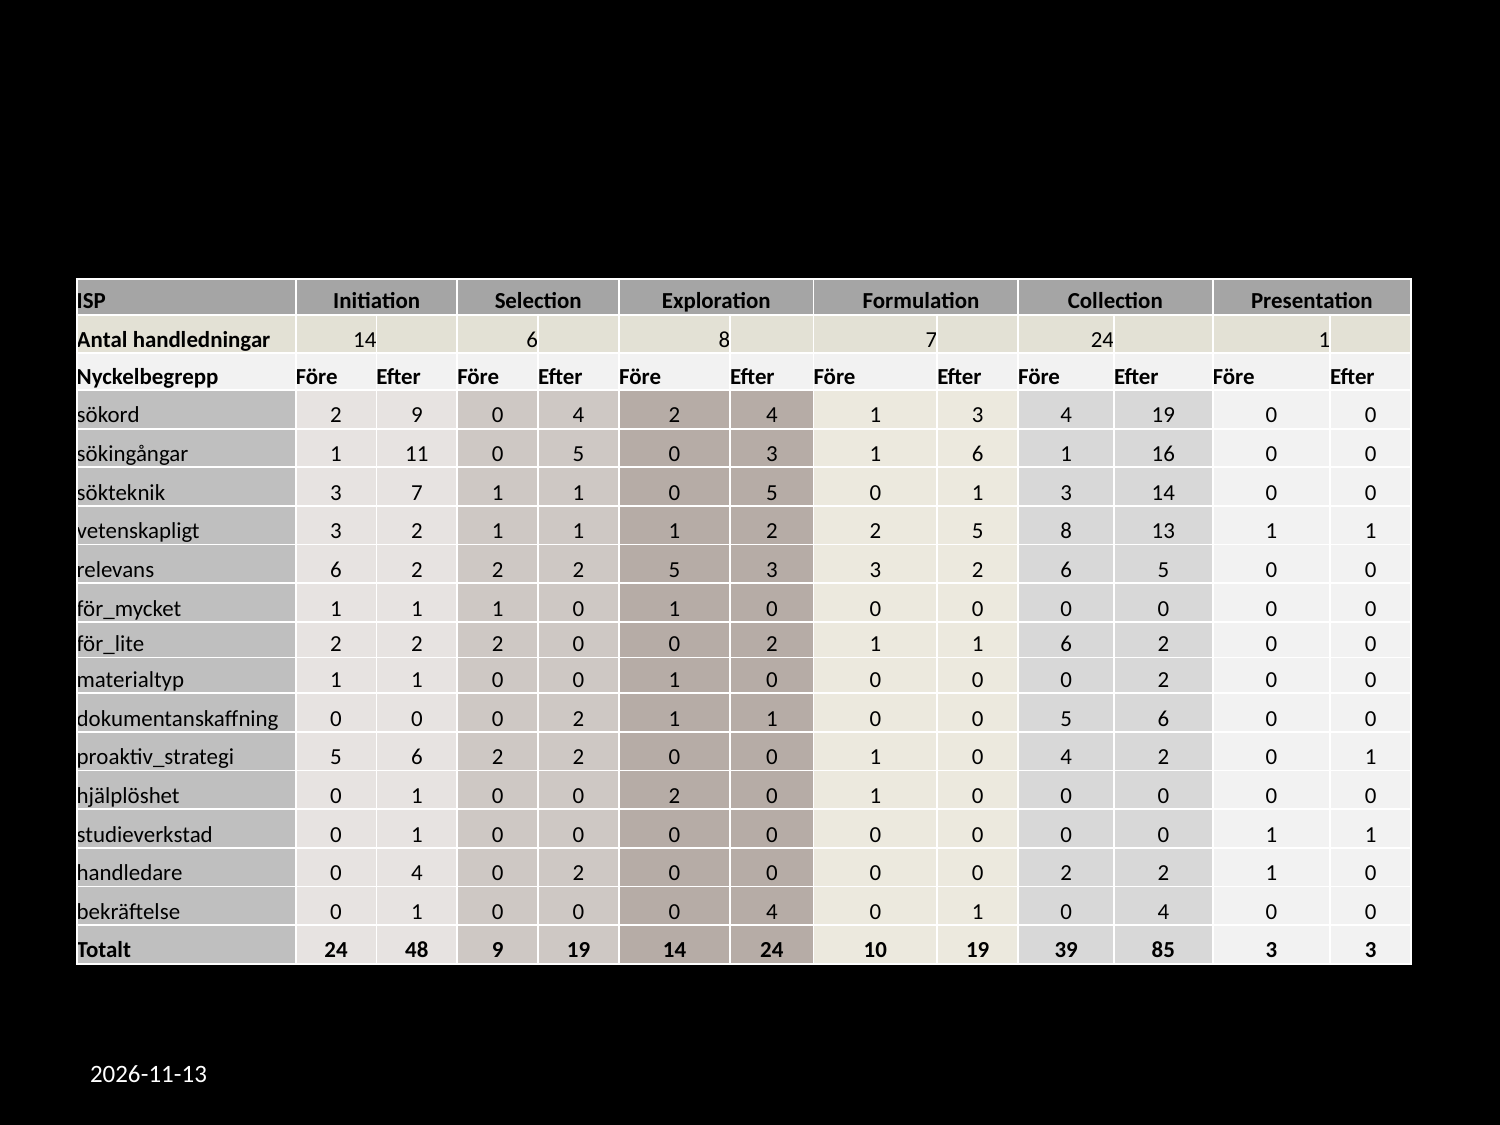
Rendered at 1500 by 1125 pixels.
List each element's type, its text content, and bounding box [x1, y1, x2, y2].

table_cell 1 [938, 623, 1017, 657]
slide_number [75, 1042, 425, 1103]
table_cell 0 [620, 430, 729, 466]
table_cell 1 [938, 468, 1017, 505]
table_cell 1 [297, 658, 376, 692]
table_cell 2 [1115, 733, 1212, 770]
table_cell 11 [377, 430, 456, 466]
table_cell 1 [458, 584, 537, 621]
table_cell 3 [1331, 926, 1410, 963]
table_cell 0 [938, 810, 1017, 847]
table_cell 0 [938, 694, 1017, 731]
table_cell 1 [1214, 849, 1329, 886]
table_cell 7 [814, 316, 936, 352]
table_header Exploration [620, 280, 813, 314]
table_cell 4 [1019, 733, 1113, 770]
table_cell 5 [620, 545, 729, 582]
table_cell 0 [1214, 545, 1329, 582]
table_cell 7 [377, 468, 456, 505]
table_cell 2 [458, 733, 537, 770]
table_cell 0 [1331, 468, 1410, 505]
table_cell 16 [1115, 430, 1212, 466]
table_cell 0 [297, 771, 376, 808]
table_cell 2 [539, 849, 618, 886]
table_cell 48 [377, 926, 456, 963]
table_cell 3 [297, 507, 376, 544]
table_cell 1 [620, 507, 729, 544]
table_cell 6 [1019, 545, 1113, 582]
table_cell 0 [620, 468, 729, 505]
table_cell 1 [938, 887, 1017, 924]
table_cell 2 [1019, 849, 1113, 886]
table_header Formulation [814, 280, 1017, 314]
table_cell 5 [297, 733, 376, 770]
table_cell Före [458, 354, 537, 389]
table_cell 14 [620, 926, 729, 963]
table_cell handledare [78, 849, 295, 886]
table_cell 1 [1331, 507, 1410, 544]
table_cell 0 [1214, 391, 1329, 428]
table_cell 14 [297, 316, 376, 352]
table_cell 1 [814, 733, 936, 770]
table_cell 10 [814, 926, 936, 963]
table_cell 1 [377, 810, 456, 847]
table_cell 0 [1331, 887, 1410, 924]
table_cell 0 [938, 584, 1017, 621]
table_cell 8 [1019, 507, 1113, 544]
table_cell 0 [1331, 658, 1410, 692]
table_cell 13 [1115, 507, 1212, 544]
table_cell sökteknik [78, 468, 295, 505]
table_cell 4 [377, 849, 456, 886]
table_cell 0 [814, 810, 936, 847]
table_cell 19 [1115, 391, 1212, 428]
table_cell 4 [539, 391, 618, 428]
table_cell 1 [814, 430, 936, 466]
table_cell för_lite [78, 623, 295, 657]
table_cell 0 [1214, 694, 1329, 731]
table_cell 1 [539, 507, 618, 544]
table_cell 1 [1331, 733, 1410, 770]
table_header ISP [78, 280, 295, 314]
table_cell Före [1019, 354, 1113, 389]
table_cell 1 [1214, 810, 1329, 847]
table_cell 0 [620, 733, 729, 770]
table_cell 2 [814, 507, 936, 544]
table_cell 0 [1331, 694, 1410, 731]
table_cell 2 [938, 545, 1017, 582]
table_cell 0 [1214, 623, 1329, 657]
table_cell 0 [1214, 771, 1329, 808]
table_cell 0 [297, 887, 376, 924]
table_cell 6 [1019, 623, 1113, 657]
table_cell Efter [539, 354, 618, 389]
table_cell 0 [539, 771, 618, 808]
table_cell 0 [297, 694, 376, 731]
table_cell 3 [731, 545, 813, 582]
table_cell 2 [539, 733, 618, 770]
table_cell 0 [1019, 771, 1113, 808]
table_cell 3 [1214, 926, 1329, 963]
table_cell 1 [814, 771, 936, 808]
table_cell 0 [1019, 810, 1113, 847]
table_cell 0 [458, 694, 537, 731]
table_cell 3 [814, 545, 936, 582]
table_cell 1 [814, 623, 936, 657]
table_cell 0 [731, 584, 813, 621]
table_cell 3 [1019, 468, 1113, 505]
table_cell Före [1214, 354, 1329, 389]
table_cell 0 [458, 887, 537, 924]
table_cell 0 [1331, 623, 1410, 657]
table_cell 2 [297, 391, 376, 428]
table_cell 0 [458, 849, 537, 886]
table_cell 0 [938, 771, 1017, 808]
table_cell [539, 316, 618, 352]
table_cell 0 [458, 658, 537, 692]
table_cell 1 [1019, 430, 1113, 466]
table_cell sökingångar [78, 430, 295, 466]
table_cell Efter [731, 354, 813, 389]
table_cell 2 [731, 623, 813, 657]
table_cell 0 [1331, 771, 1410, 808]
table_cell 4 [731, 391, 813, 428]
table_cell Efter [1331, 354, 1410, 389]
table_cell 2 [539, 545, 618, 582]
table_cell 1 [539, 468, 618, 505]
table_cell 1 [297, 430, 376, 466]
table_cell 0 [1331, 849, 1410, 886]
table_cell Efter [938, 354, 1017, 389]
table_cell 0 [731, 658, 813, 692]
table_cell 0 [458, 771, 537, 808]
table_cell Antal handledningar [78, 316, 295, 352]
table_cell 0 [1214, 430, 1329, 466]
table_cell [731, 316, 813, 352]
table_cell 1 [1214, 316, 1329, 352]
table_cell 0 [731, 810, 813, 847]
table_cell Nyckelbegrepp [78, 354, 295, 389]
table_cell 0 [620, 623, 729, 657]
table_cell 24 [1019, 316, 1113, 352]
table_cell 6 [1115, 694, 1212, 731]
table_cell 5 [1019, 694, 1113, 731]
table_cell 5 [539, 430, 618, 466]
table_cell 1 [458, 507, 537, 544]
table_cell 6 [377, 733, 456, 770]
table_cell 1 [377, 887, 456, 924]
table_cell 4 [1019, 391, 1113, 428]
table_cell 0 [1331, 545, 1410, 582]
table_cell 2 [731, 507, 813, 544]
table_cell 0 [458, 391, 537, 428]
table_cell 0 [1214, 658, 1329, 692]
table_cell 39 [1019, 926, 1113, 963]
table_cell 0 [539, 623, 618, 657]
table_cell [377, 316, 456, 352]
table_cell 0 [539, 887, 618, 924]
table_cell 6 [297, 545, 376, 582]
table_cell 2 [620, 391, 729, 428]
table_cell 0 [814, 584, 936, 621]
table_cell 0 [539, 658, 618, 692]
table_cell 0 [458, 810, 537, 847]
table_cell 1 [620, 694, 729, 731]
table_cell 0 [814, 694, 936, 731]
table_cell 4 [731, 887, 813, 924]
table_cell 1 [377, 658, 456, 692]
table_cell 1 [1331, 810, 1410, 847]
table_cell 2 [458, 623, 537, 657]
table_cell 3 [938, 391, 1017, 428]
table_cell 0 [938, 658, 1017, 692]
table_cell dokumentanskaffning [78, 694, 295, 731]
table_cell Före [620, 354, 729, 389]
table_cell 0 [1214, 584, 1329, 621]
table_cell 1 [377, 771, 456, 808]
table_cell 0 [814, 887, 936, 924]
table_cell 19 [539, 926, 618, 963]
table_cell 2 [297, 623, 376, 657]
table_cell 6 [458, 316, 537, 352]
table_cell 0 [1019, 887, 1113, 924]
table_cell 4 [1115, 887, 1212, 924]
table_cell 6 [938, 430, 1017, 466]
table_cell 2 [377, 623, 456, 657]
table_cell 1 [814, 391, 936, 428]
table_cell 2 [1115, 658, 1212, 692]
table_cell 3 [731, 430, 813, 466]
table_cell 2 [1115, 849, 1212, 886]
table_cell 0 [377, 694, 456, 731]
table_cell 1 [1214, 507, 1329, 544]
table_cell Efter [377, 354, 456, 389]
table_cell 0 [814, 849, 936, 886]
table_cell materialtyp [78, 658, 295, 692]
table_cell 24 [731, 926, 813, 963]
table_cell 0 [731, 771, 813, 808]
table_cell 19 [938, 926, 1017, 963]
table_cell [1115, 316, 1212, 352]
table_cell Före [814, 354, 936, 389]
table_cell 5 [1115, 545, 1212, 582]
table_cell 5 [731, 468, 813, 505]
table_cell 0 [458, 430, 537, 466]
table_cell 0 [1331, 430, 1410, 466]
table_cell 0 [1214, 733, 1329, 770]
table_cell 0 [938, 733, 1017, 770]
table_cell 0 [620, 887, 729, 924]
table_cell 2 [377, 545, 456, 582]
table_cell relevans [78, 545, 295, 582]
table_cell 0 [814, 468, 936, 505]
table_cell 14 [1115, 468, 1212, 505]
table_cell 0 [1115, 771, 1212, 808]
table_cell 0 [1019, 584, 1113, 621]
table_cell vetenskapligt [78, 507, 295, 544]
table_cell 2 [458, 545, 537, 582]
table_cell 0 [620, 849, 729, 886]
table_cell Före [297, 354, 376, 389]
table_cell 1 [620, 584, 729, 621]
table_cell 0 [297, 810, 376, 847]
table_cell 0 [731, 849, 813, 886]
table_cell för_mycket [78, 584, 295, 621]
table_cell 9 [377, 391, 456, 428]
table_cell 5 [938, 507, 1017, 544]
table_cell [1331, 316, 1410, 352]
table_header Selection [458, 280, 618, 314]
table_cell 0 [1214, 468, 1329, 505]
table_cell 1 [731, 694, 813, 731]
table_header Presentation [1214, 280, 1410, 314]
table_cell 0 [1331, 391, 1410, 428]
table_cell 0 [1331, 584, 1410, 621]
table_cell 24 [297, 926, 376, 963]
table_cell 0 [731, 733, 813, 770]
table_cell proaktiv_strategi [78, 733, 295, 770]
table_header Initiation [297, 280, 456, 314]
table_cell 0 [1214, 887, 1329, 924]
table_cell 0 [1115, 584, 1212, 621]
table_cell studieverkstad [78, 810, 295, 847]
table_cell 0 [539, 810, 618, 847]
table_cell bekräftelse [78, 887, 295, 924]
table_cell 0 [1115, 810, 1212, 847]
table_cell 2 [1115, 623, 1212, 657]
table_cell 2 [620, 771, 729, 808]
table_cell 2 [377, 507, 456, 544]
table_cell 0 [297, 849, 376, 886]
table_cell [938, 316, 1017, 352]
table_cell 1 [297, 584, 376, 621]
table_cell 1 [620, 658, 729, 692]
table_cell 3 [297, 468, 376, 505]
table_cell Efter [1115, 354, 1212, 389]
table_header Collection [1019, 280, 1212, 314]
table_cell 9 [458, 926, 537, 963]
table_cell 0 [539, 584, 618, 621]
table_cell 0 [938, 849, 1017, 886]
table_cell sökord [78, 391, 295, 428]
table_cell 0 [814, 658, 936, 692]
table_cell 0 [1019, 658, 1113, 692]
table_cell 1 [458, 468, 537, 505]
table_cell hjälplöshet [78, 771, 295, 808]
table_cell 8 [620, 316, 729, 352]
table_cell 1 [377, 584, 456, 621]
table_cell 0 [620, 810, 729, 847]
table_cell 85 [1115, 926, 1212, 963]
table_cell 2 [539, 694, 618, 731]
table_cell Totalt [78, 926, 295, 963]
